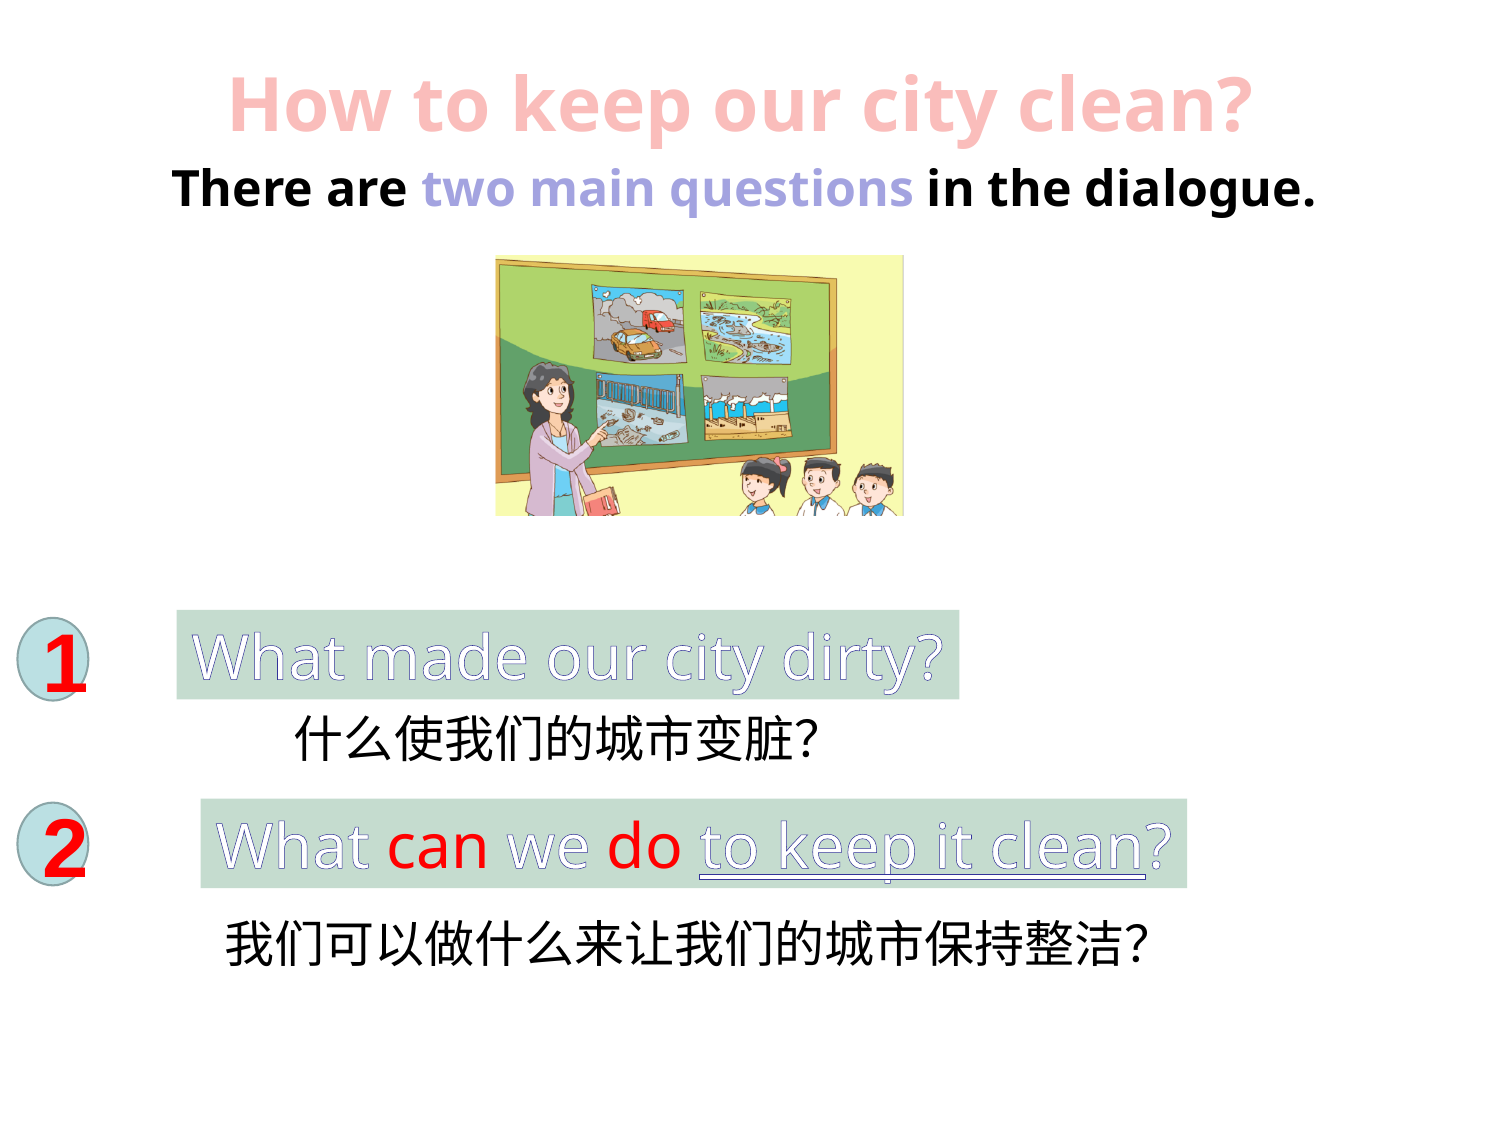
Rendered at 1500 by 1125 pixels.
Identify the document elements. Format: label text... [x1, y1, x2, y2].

text_box There are two main questions in the dialogue. [100, 149, 1401, 224]
text_box 什么使我们的城市变脏？ [147, 700, 968, 776]
text_box How to keep our city clean? [99, 49, 1401, 215]
text_box What can we do to keep it clean? [200, 798, 1188, 889]
text_box 2 [16, 801, 90, 887]
text_box 我们可以做什么来让我们的城市保持整洁？ [183, 904, 1193, 980]
text_box 1 [16, 616, 90, 702]
picture [478, 255, 904, 516]
text_box What made our city dirty? [176, 609, 960, 700]
